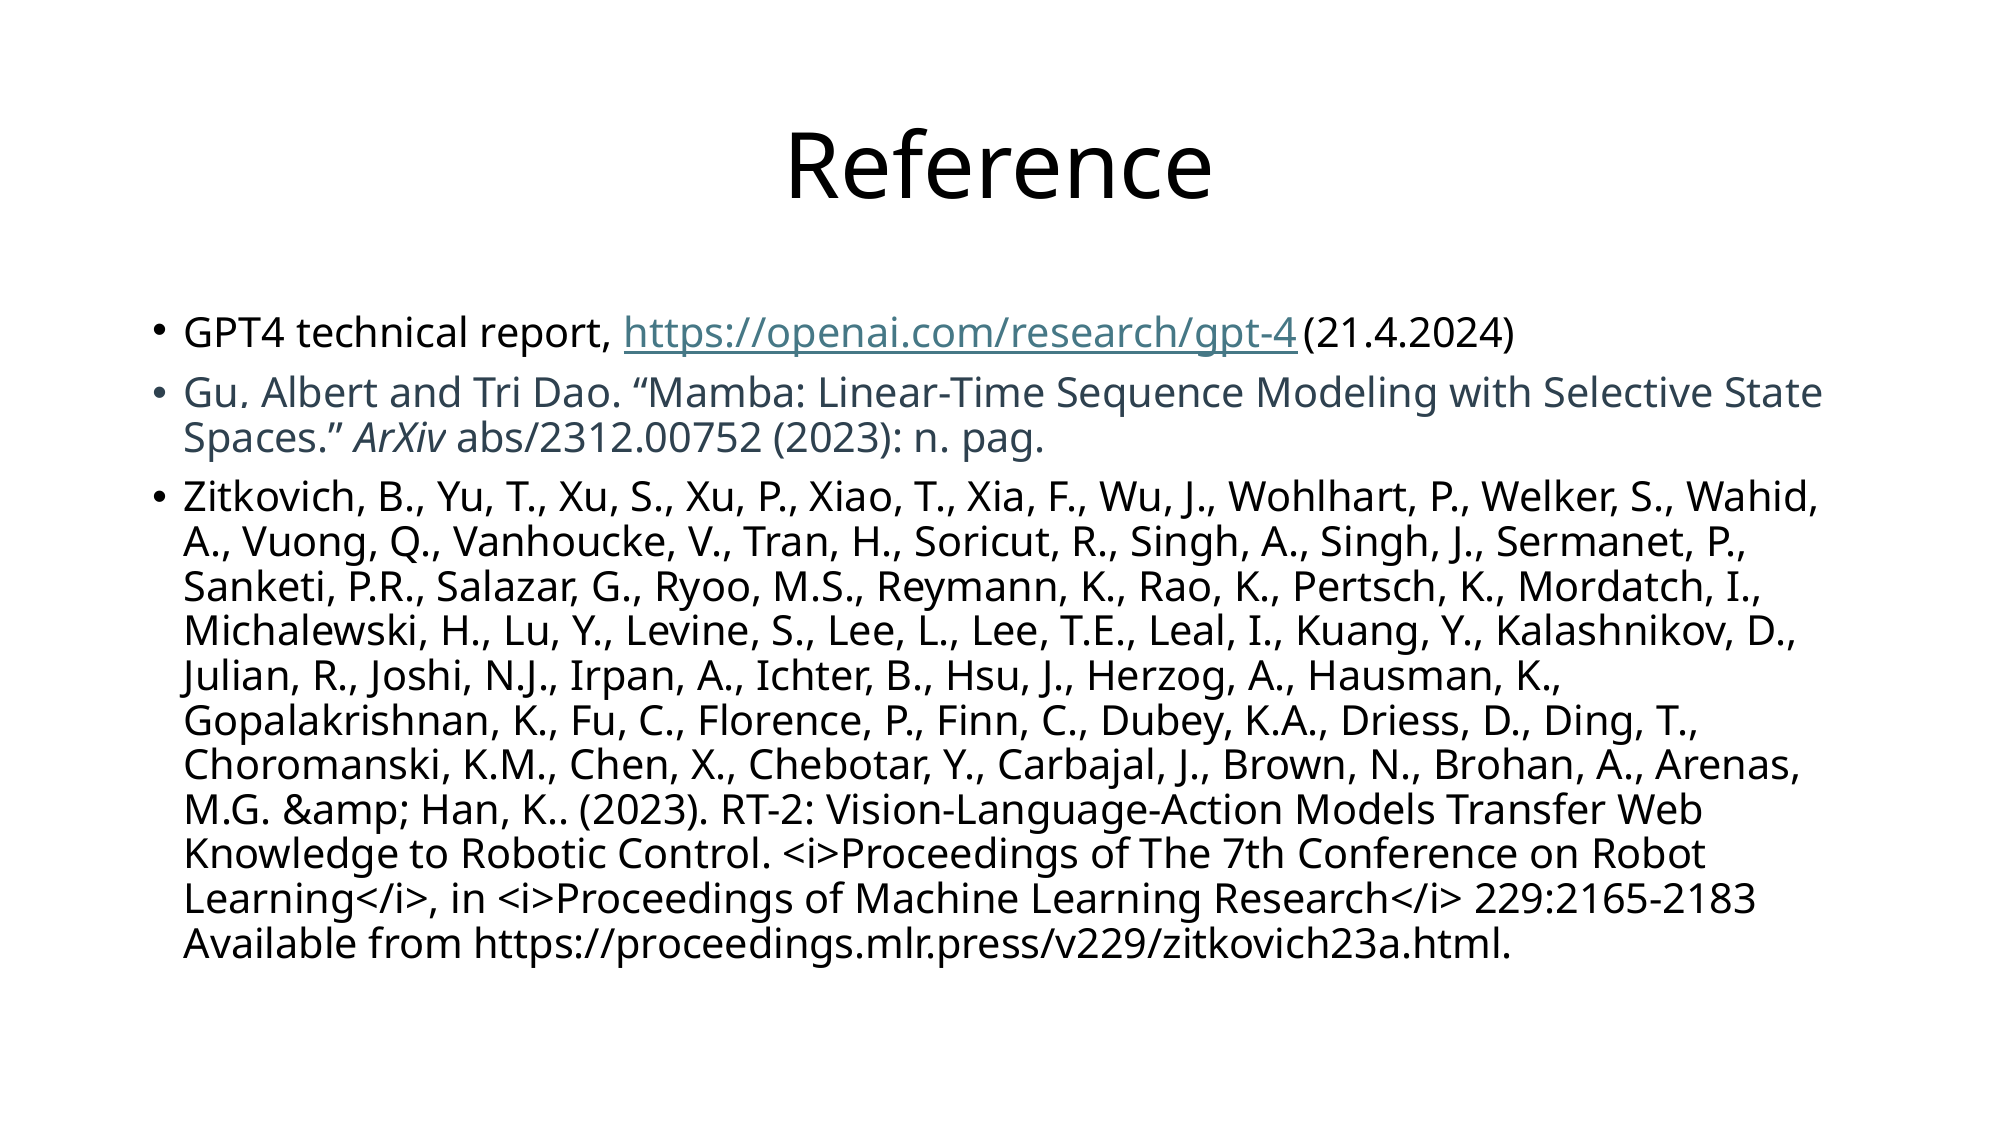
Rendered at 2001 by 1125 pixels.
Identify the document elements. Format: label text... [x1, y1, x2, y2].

list GPT4 technical report, https://openai.com/research/gpt-4 (21.4.2024) Gu, Albert and Tri Dao. “Mamba: Linear-Time Sequence Modeling with Selective State Spaces.” ArXiv abs/2312.00752 (2023): n. pag. Zitkovich, B., Yu, T., Xu, S., Xu, P., Xiao, T., Xia, F., Wu, J., Wohlhart, P., Welker, S., Wahid, A., Vuong, Q., Vanhoucke, V., Tran, H., Soricut, R., Singh, A., Singh, J., Sermanet, P., Sanketi, P.R., Salazar, G., Ryoo, M.S., Reymann, K., Rao, K., Pertsch, K., Mordatch, I., Michalewski, H., Lu, Y., Levine, S., Lee, L., Lee, T.E., Leal, I., Kuang, Y., Kalashnikov, D., Julian, R., Joshi, N.J., Irpan, A., Ichter, B., Hsu, J., Herzog, A., Hausman, K., Gopalakrishnan, K., Fu, C., Florence, P., Finn, C., Dubey, K.A., Driess, D., Ding, T., Choromanski, K.M., Chen, X., Chebotar, Y., Carbajal, J., Brown, N., Brohan, A., Arenas, M.G. &amp; Han, K.. (2023). RT-2: Vision-Language-Action Models Transfer Web Knowledge to Robotic Control. <i>Proceedings of The 7th Conference on Robot Learning</i>, in <i>Proceedings of Machine Learning Research</i> 229:2165-2183 Available from https://proceedings.mlr.press/v229/zitkovich23a.html. [137, 299, 1863, 1014]
title Reference [137, 59, 1863, 278]
